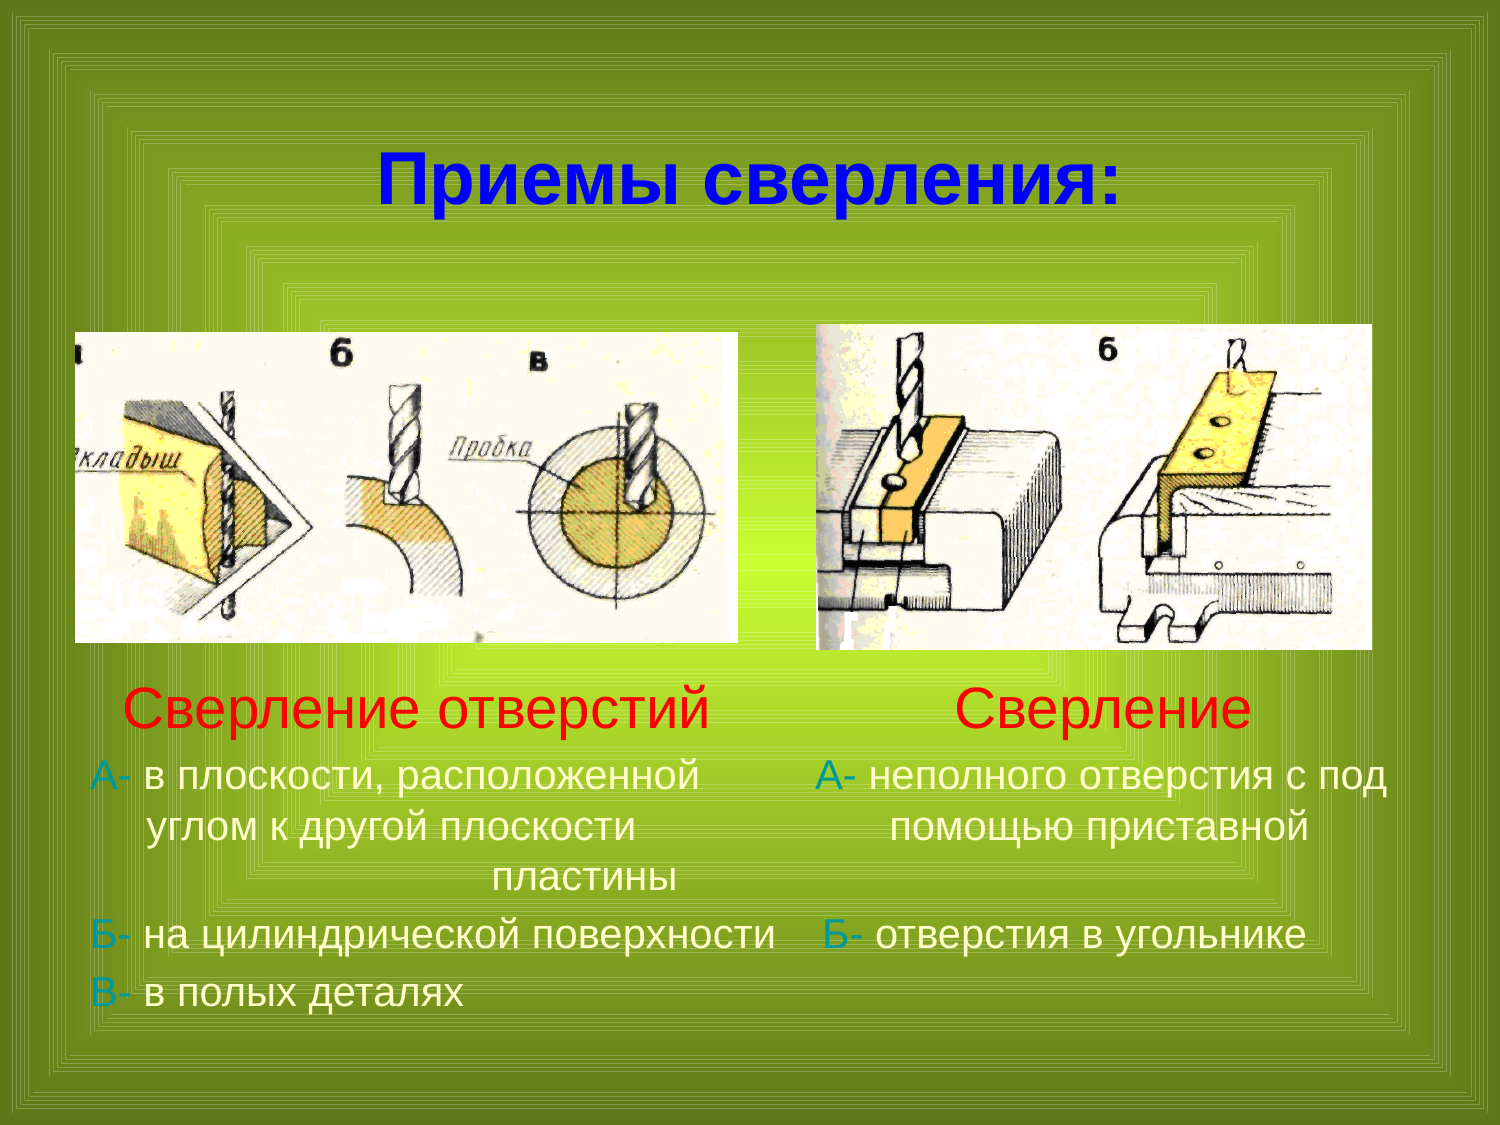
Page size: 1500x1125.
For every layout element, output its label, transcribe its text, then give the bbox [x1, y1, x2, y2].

title Приемы сверления: [75, 62, 1425, 288]
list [74, 331, 738, 643]
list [816, 324, 1372, 651]
list Сверление отверстий Сверление А- в плоскости, расположенной А- неполного отверстия с под углом к другой плоскости помощью приставной пластины Б- на цилиндрической поверхности Б- отверстия в угольнике В- в полых деталях [75, 662, 1425, 1059]
